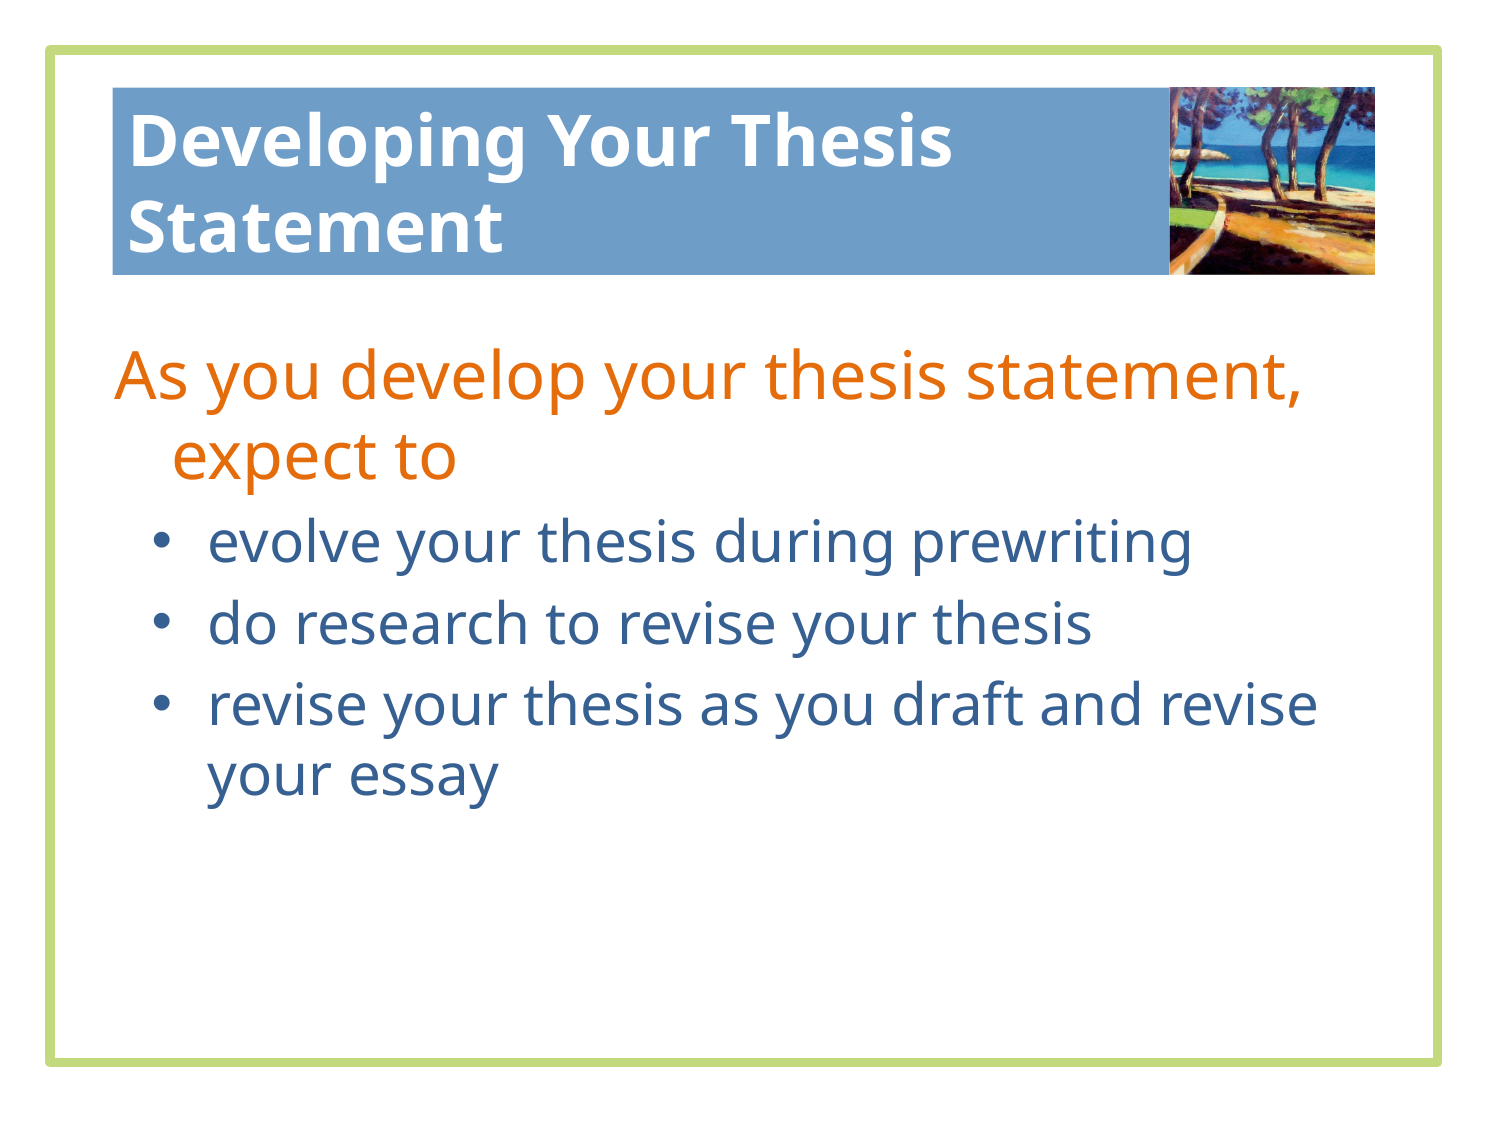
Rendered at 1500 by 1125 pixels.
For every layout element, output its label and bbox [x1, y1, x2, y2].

text_box [48, 48, 1440, 1065]
picture [1168, 87, 1376, 276]
